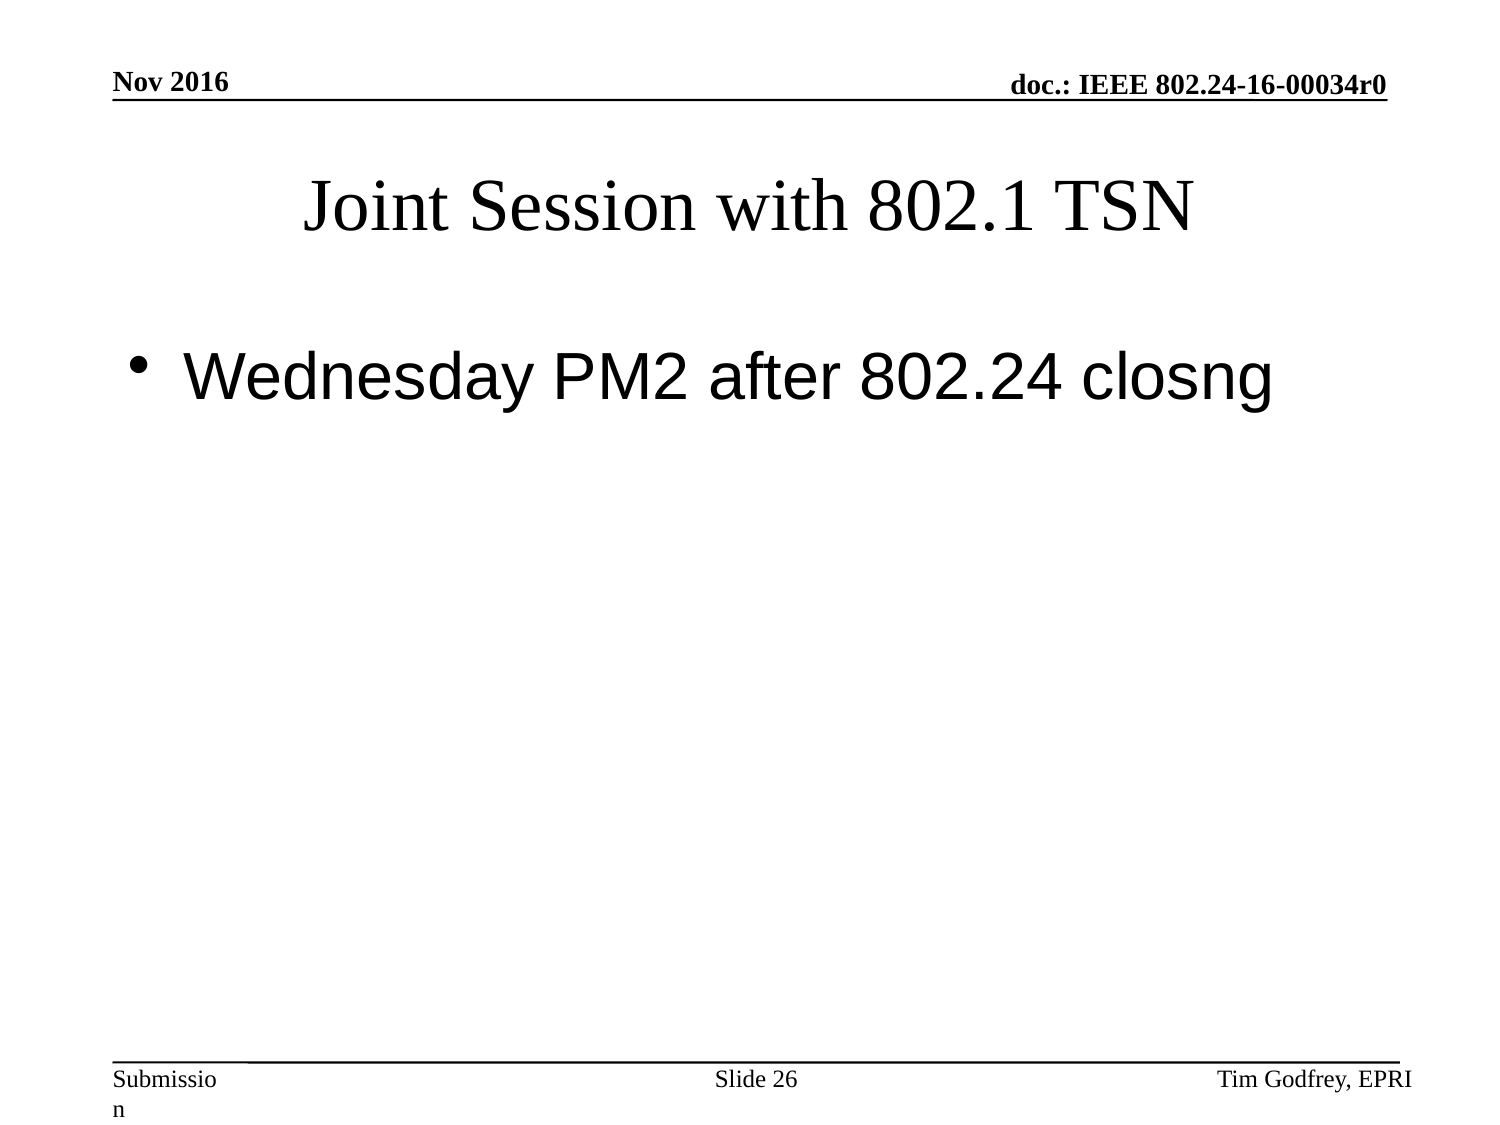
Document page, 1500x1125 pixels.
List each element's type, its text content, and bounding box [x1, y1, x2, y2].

slide_number Slide 26 [712, 1062, 800, 1093]
footer Tim Godfrey, EPRI [900, 1062, 1413, 1093]
title Joint Session with 802.1 TSN [112, 112, 1388, 288]
list Wednesday PM2 after 802.24 closng [112, 324, 1388, 1000]
